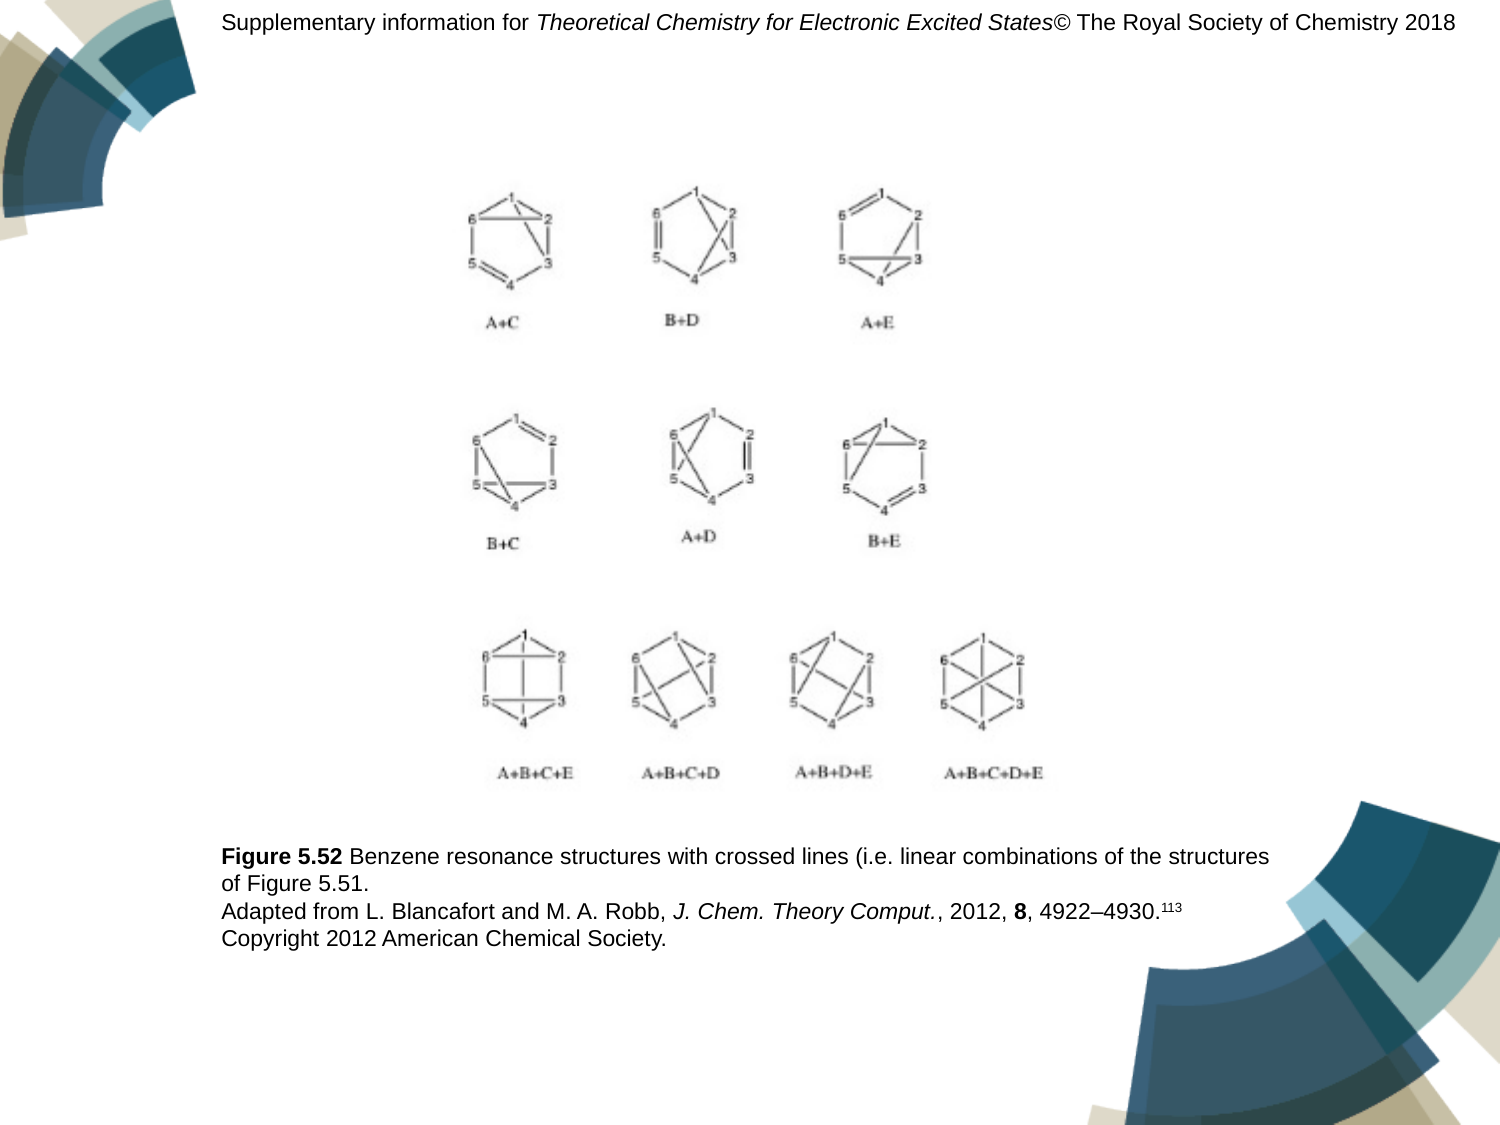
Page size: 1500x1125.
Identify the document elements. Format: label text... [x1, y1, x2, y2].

text_box Figure 5.52 Benzene resonance structures with crossed lines (i.e. linear combinations of the structures of Figure 5.51. Adapted from L. Blancafort and M. A. Robb, J. Chem. Theory Comput., 2012, 8, 4922–4930.113 Copyright 2012 American Chemical Society. [206, 834, 1306, 959]
picture [0, 0, 1500, 1125]
text_box Supplementary information for Theoretical Chemistry for Electronic Excited States© The Royal Society of Chemistry 2018 [206, 0, 1497, 43]
